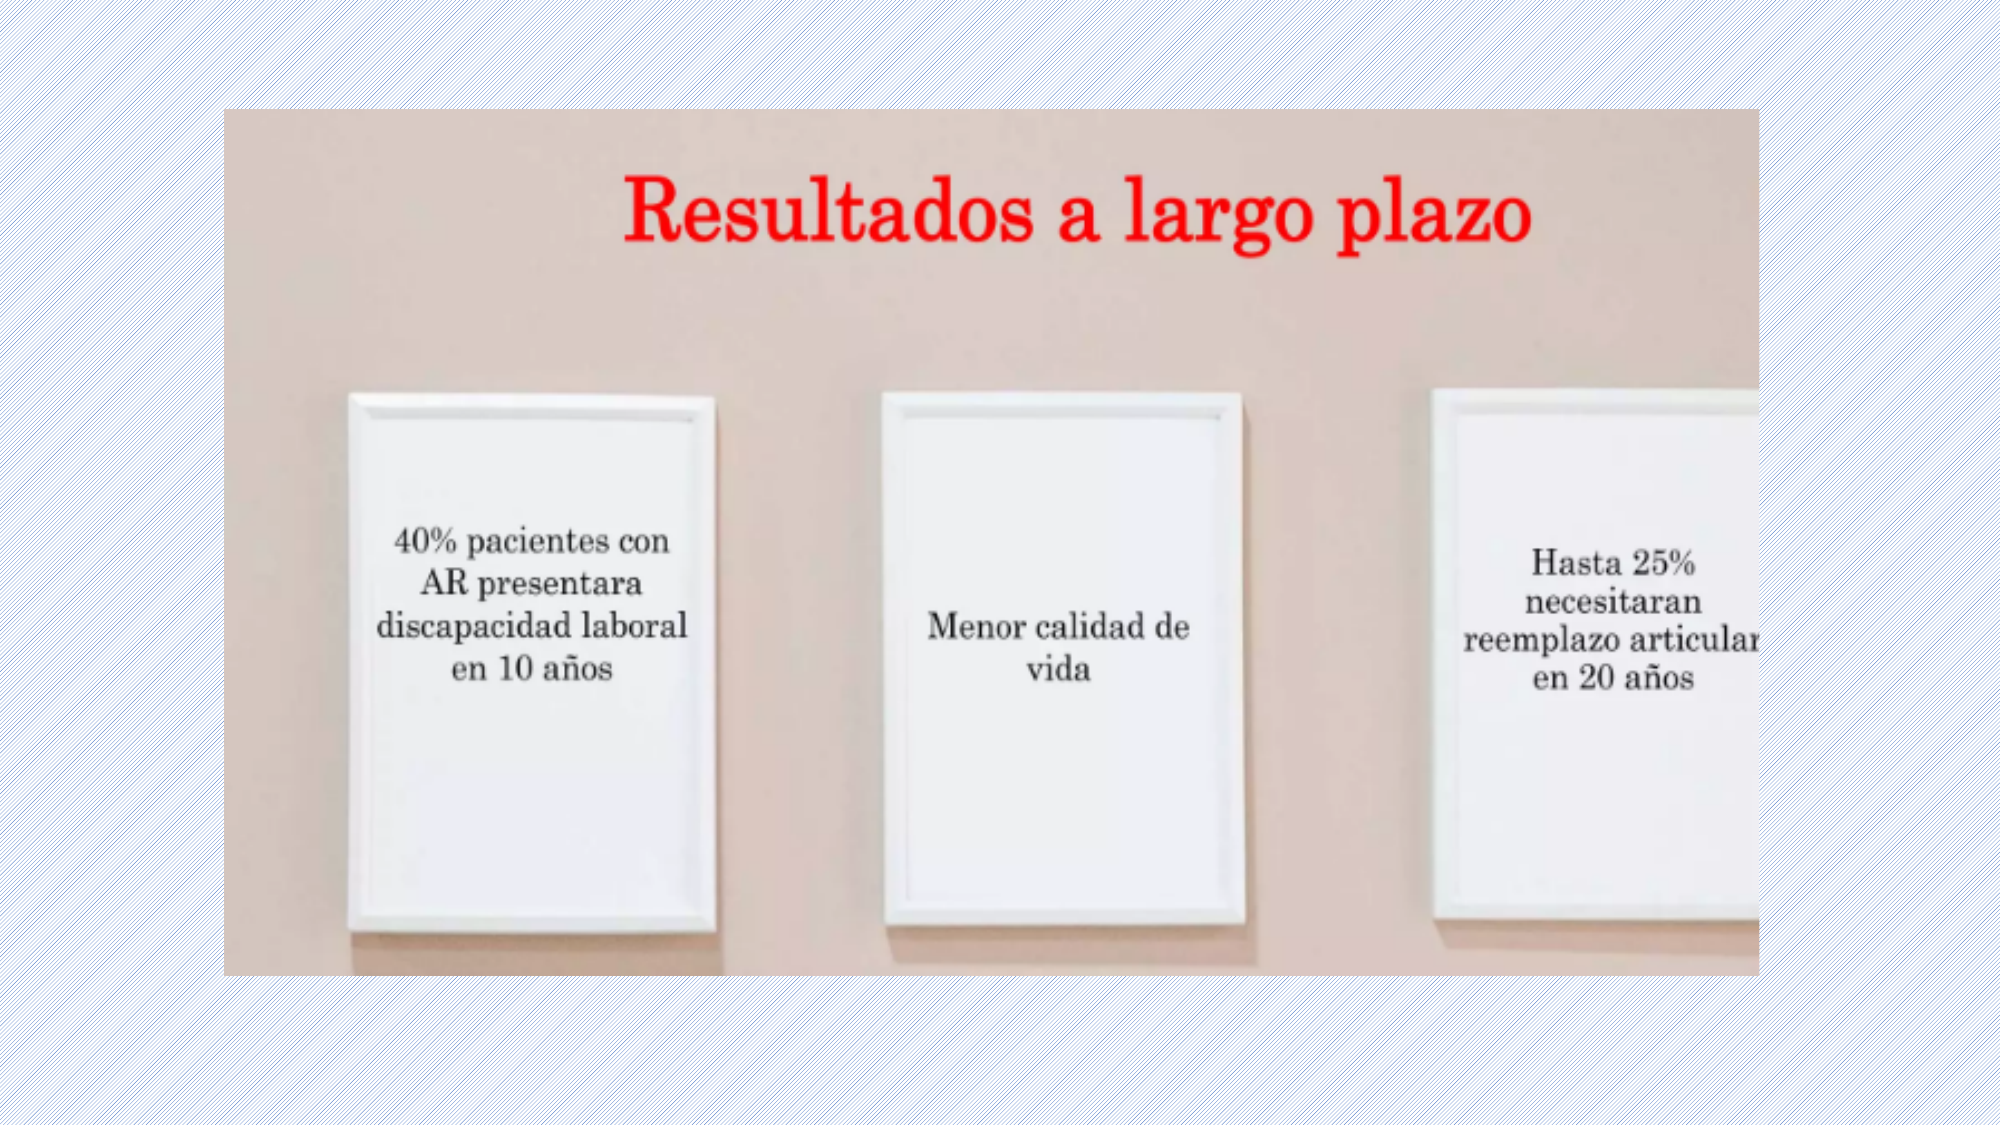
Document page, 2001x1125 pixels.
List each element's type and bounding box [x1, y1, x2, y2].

picture [224, 109, 1760, 976]
